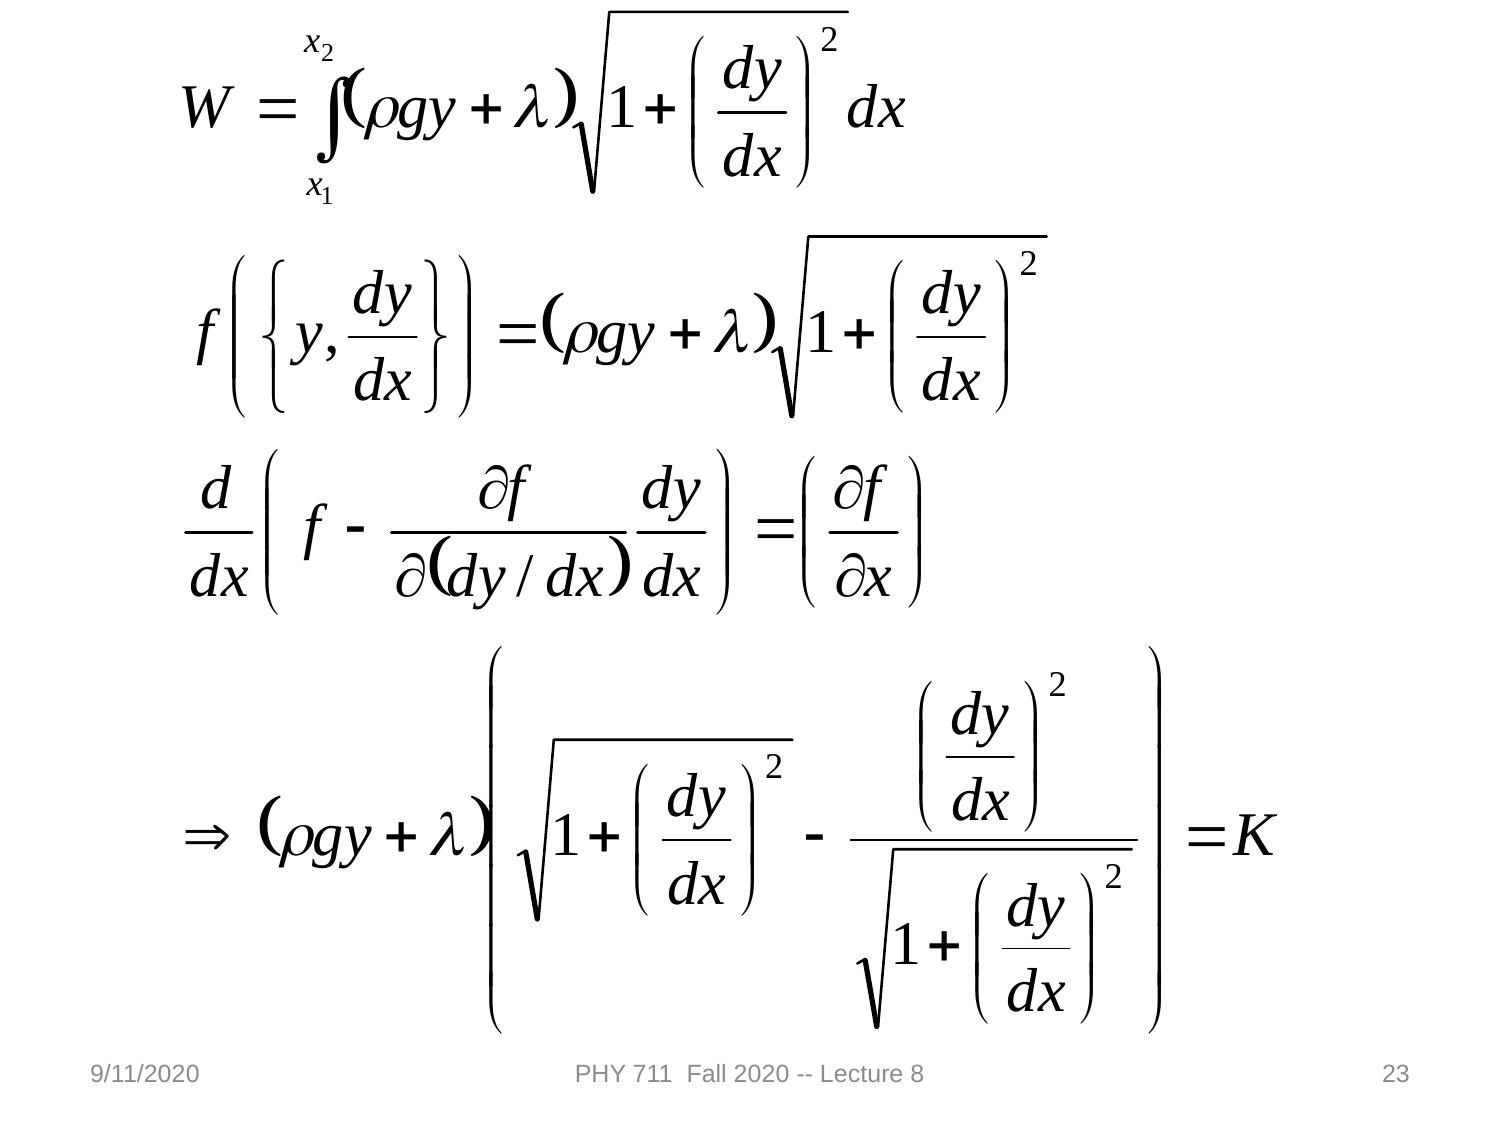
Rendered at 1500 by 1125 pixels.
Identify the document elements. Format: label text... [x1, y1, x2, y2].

slide_number 23 [1074, 1042, 1425, 1103]
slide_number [75, 1042, 425, 1103]
footer PHY 711 Fall 2020 -- Lecture 8 [512, 1054, 988, 1103]
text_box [174, 0, 1291, 1046]
